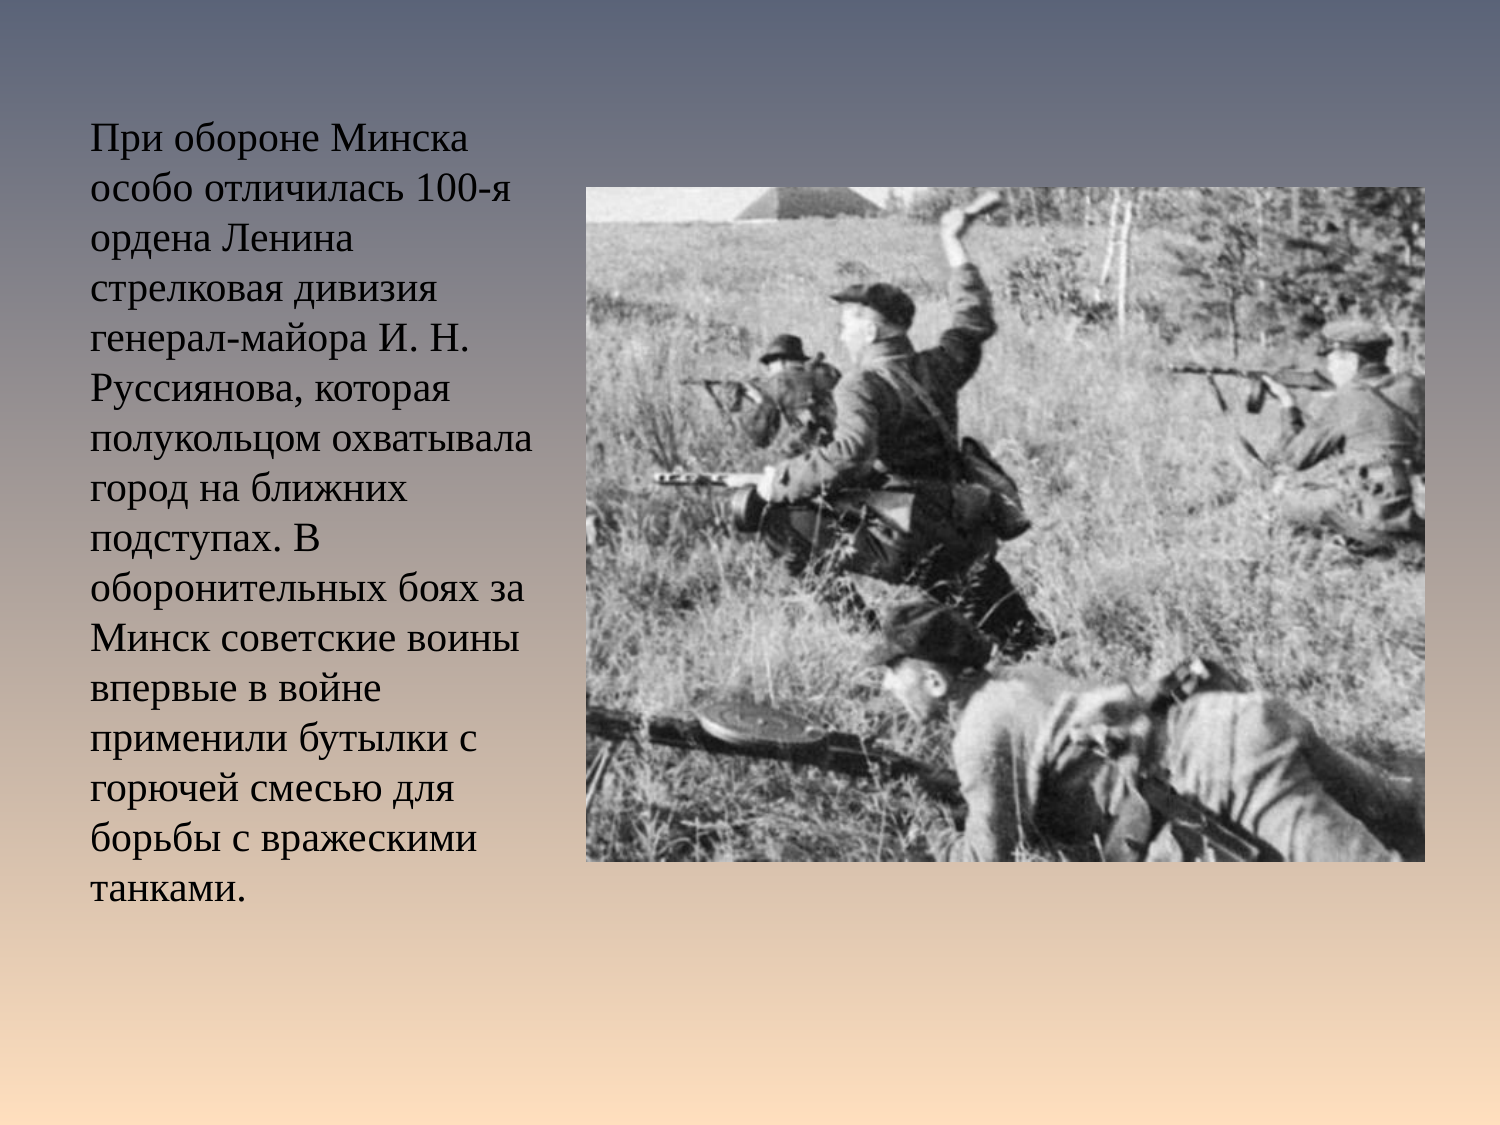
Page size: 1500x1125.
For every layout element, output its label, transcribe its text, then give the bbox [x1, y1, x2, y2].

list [586, 187, 1426, 862]
list При обороне Минска особо отличилась 100-я ордена Ленина стрелковая дивизия генерал-майора И. Н. Руссиянова, которая полукольцом охватывала город на ближних подступах. В оборонительных боях за Минск советские воины впервые в войне применили бутылки с горючей смесью для борьбы с вражескими танками. [75, 101, 569, 1005]
